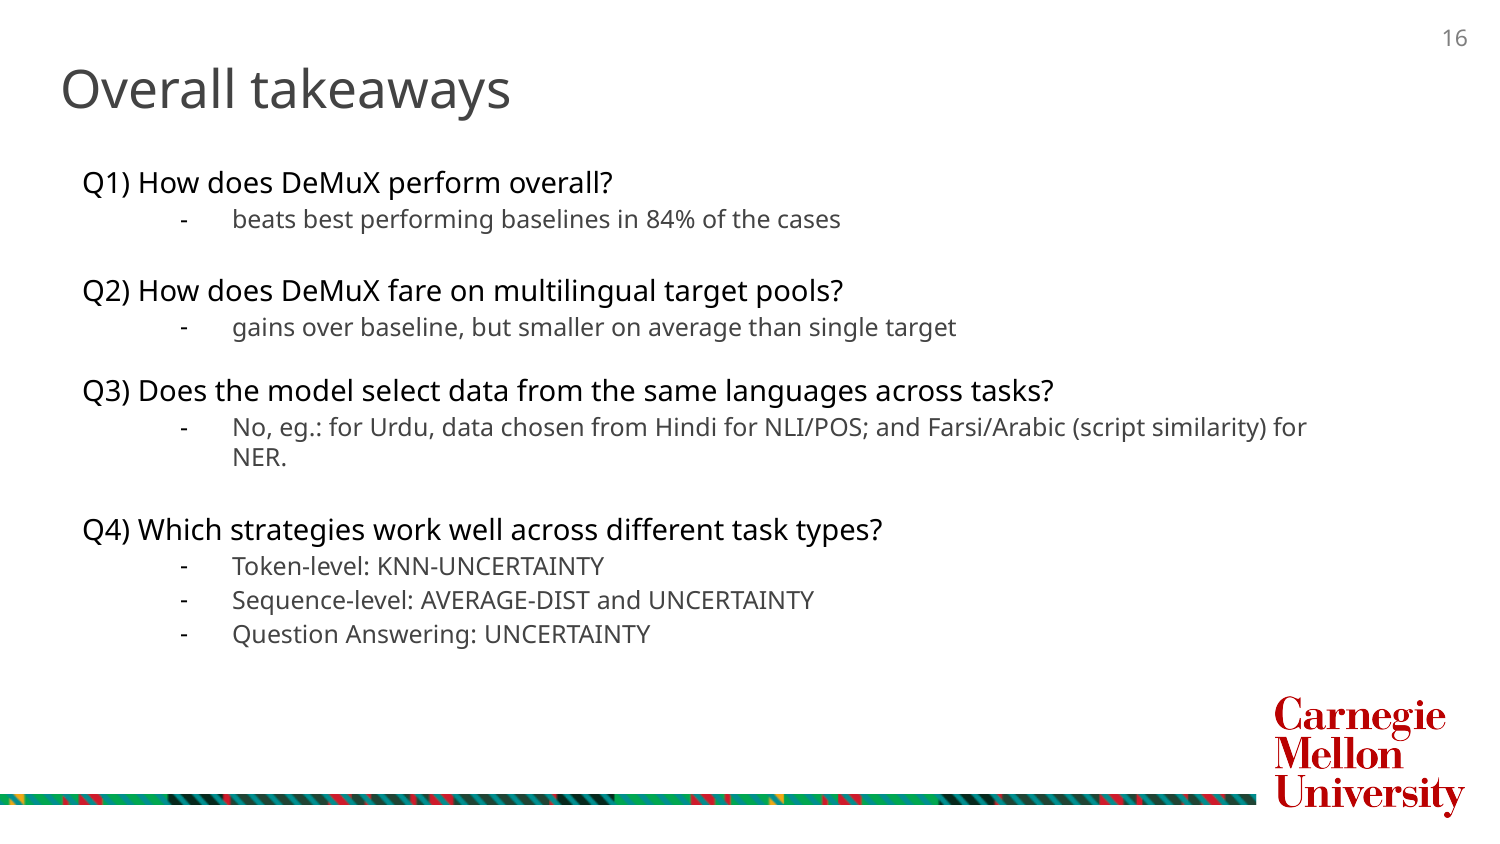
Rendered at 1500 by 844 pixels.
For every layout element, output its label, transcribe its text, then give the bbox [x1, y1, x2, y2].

picture [0, 794, 1257, 805]
text_box Q1) How does DeMuX perform overall? beats best performing baselines in 84% of the cases Q2) How does DeMuX fare on multilingual target pools? gains over baseline, but smaller on average than single target Q3) Does the model select data from the same languages across tasks? No, eg.: for Urdu, data chosen from Hindi for NLI/POS; and Farsi/Arabic (script similarity) for NER. Q4) Which strategies work well across different task types? Token-level: KNN-UNCERTAINTY Sequence-level: AVERAGE-DIST and UNCERTAINTY Question Answering: UNCERTAINTY [67, 149, 1383, 700]
picture [1275, 696, 1465, 818]
text_box Overall takeaways [45, 40, 1444, 135]
